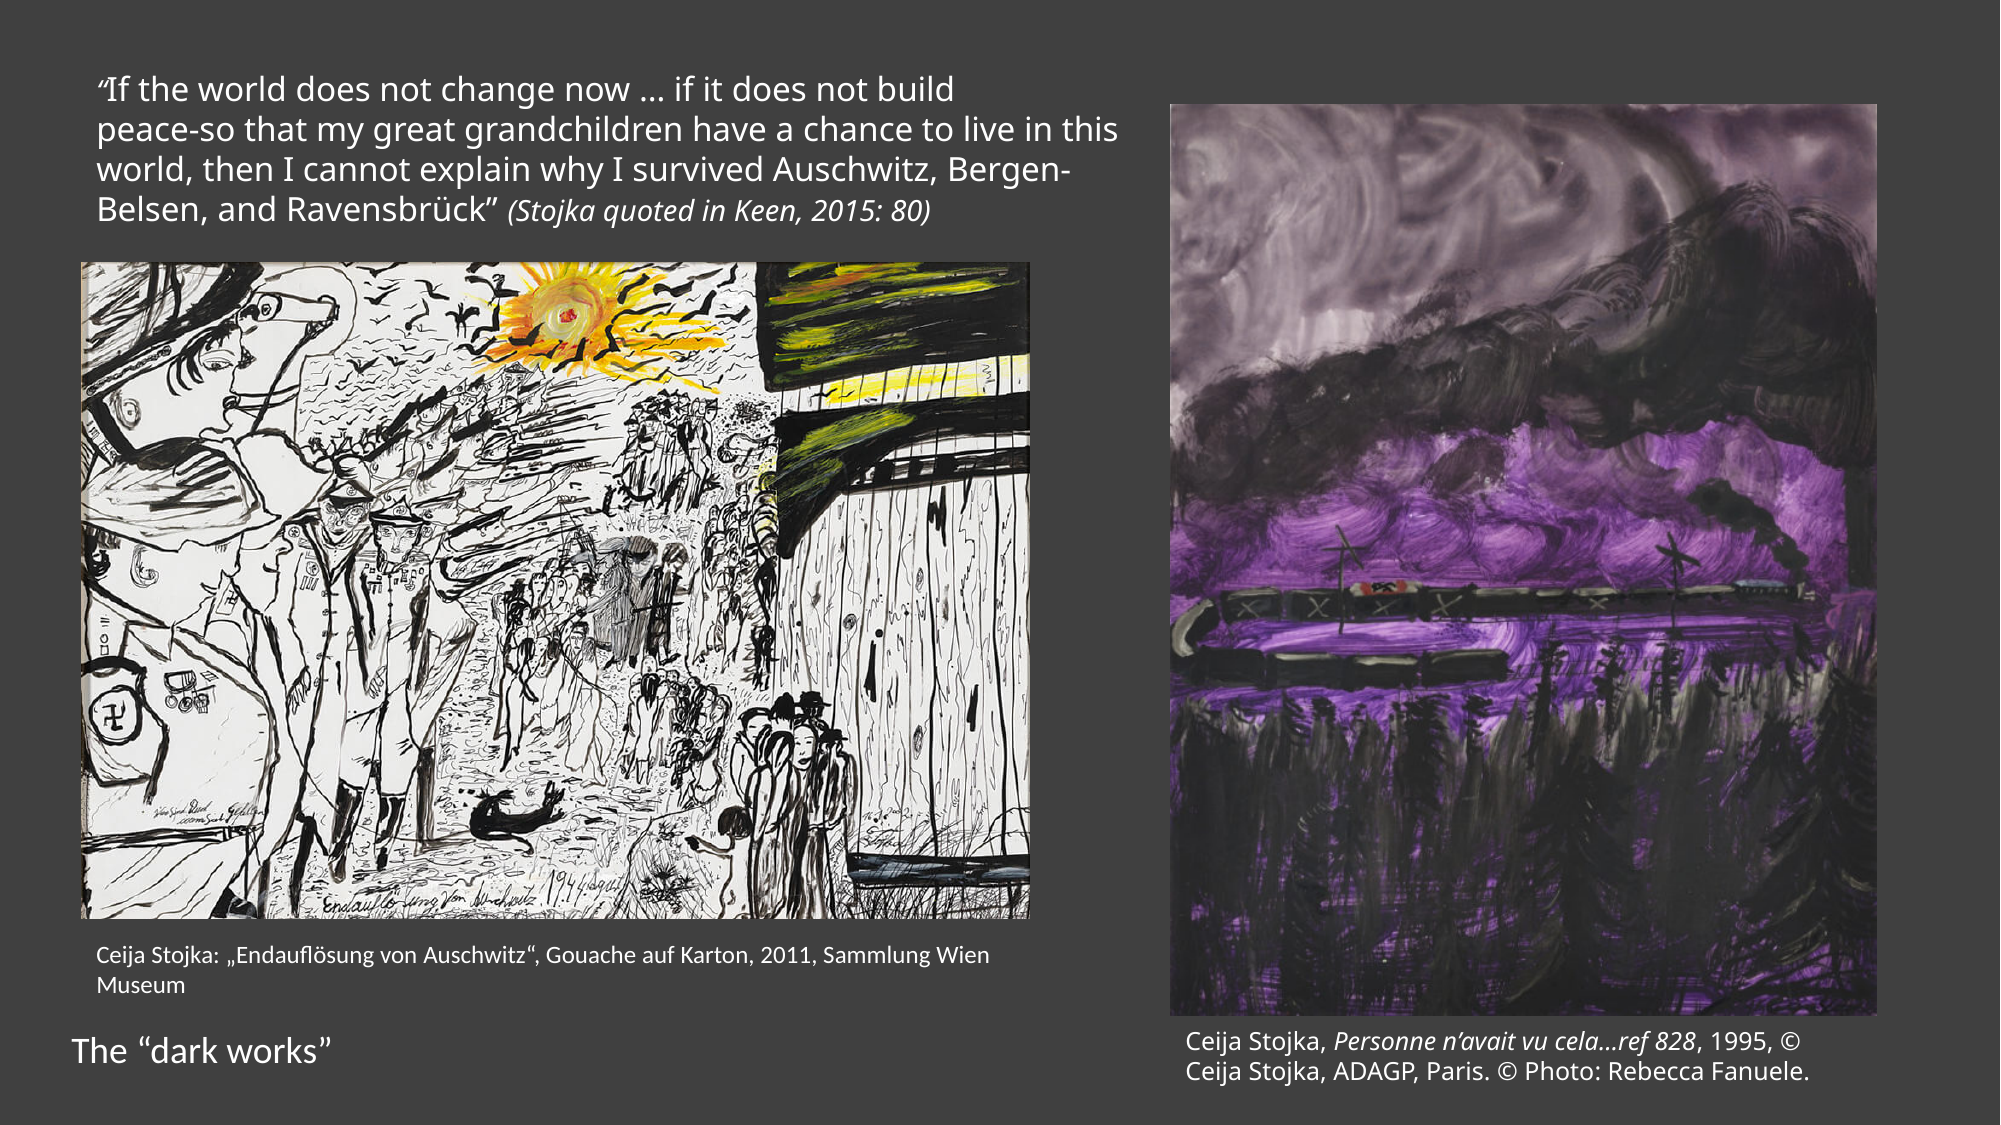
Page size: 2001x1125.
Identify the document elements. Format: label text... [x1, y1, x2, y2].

text_box “If the world does not change now … if it does not build peace-so that my great grandchildren have a chance to live in this world, then I cannot explain why I survived Auschwitz, Bergen-Belsen, and Ravensbrück” (Stojka quoted in Keen, 2015: 80) [81, 61, 1138, 236]
text_box The “dark works” [56, 1019, 349, 1079]
text_box Ceija Stojka: „Endauflösung von Auschwitz“, Gouache auf Karton, 2011, Sammlung Wien Museum [81, 930, 1082, 1006]
picture [81, 262, 1030, 919]
picture [1170, 104, 1877, 1016]
text_box Ceija Stojka, Personne n’avait vu cela…ref 828, 1995, © Ceija Stojka, ADAGP, Paris. © Photo: Rebecca Fanuele. [1170, 1017, 1877, 1093]
